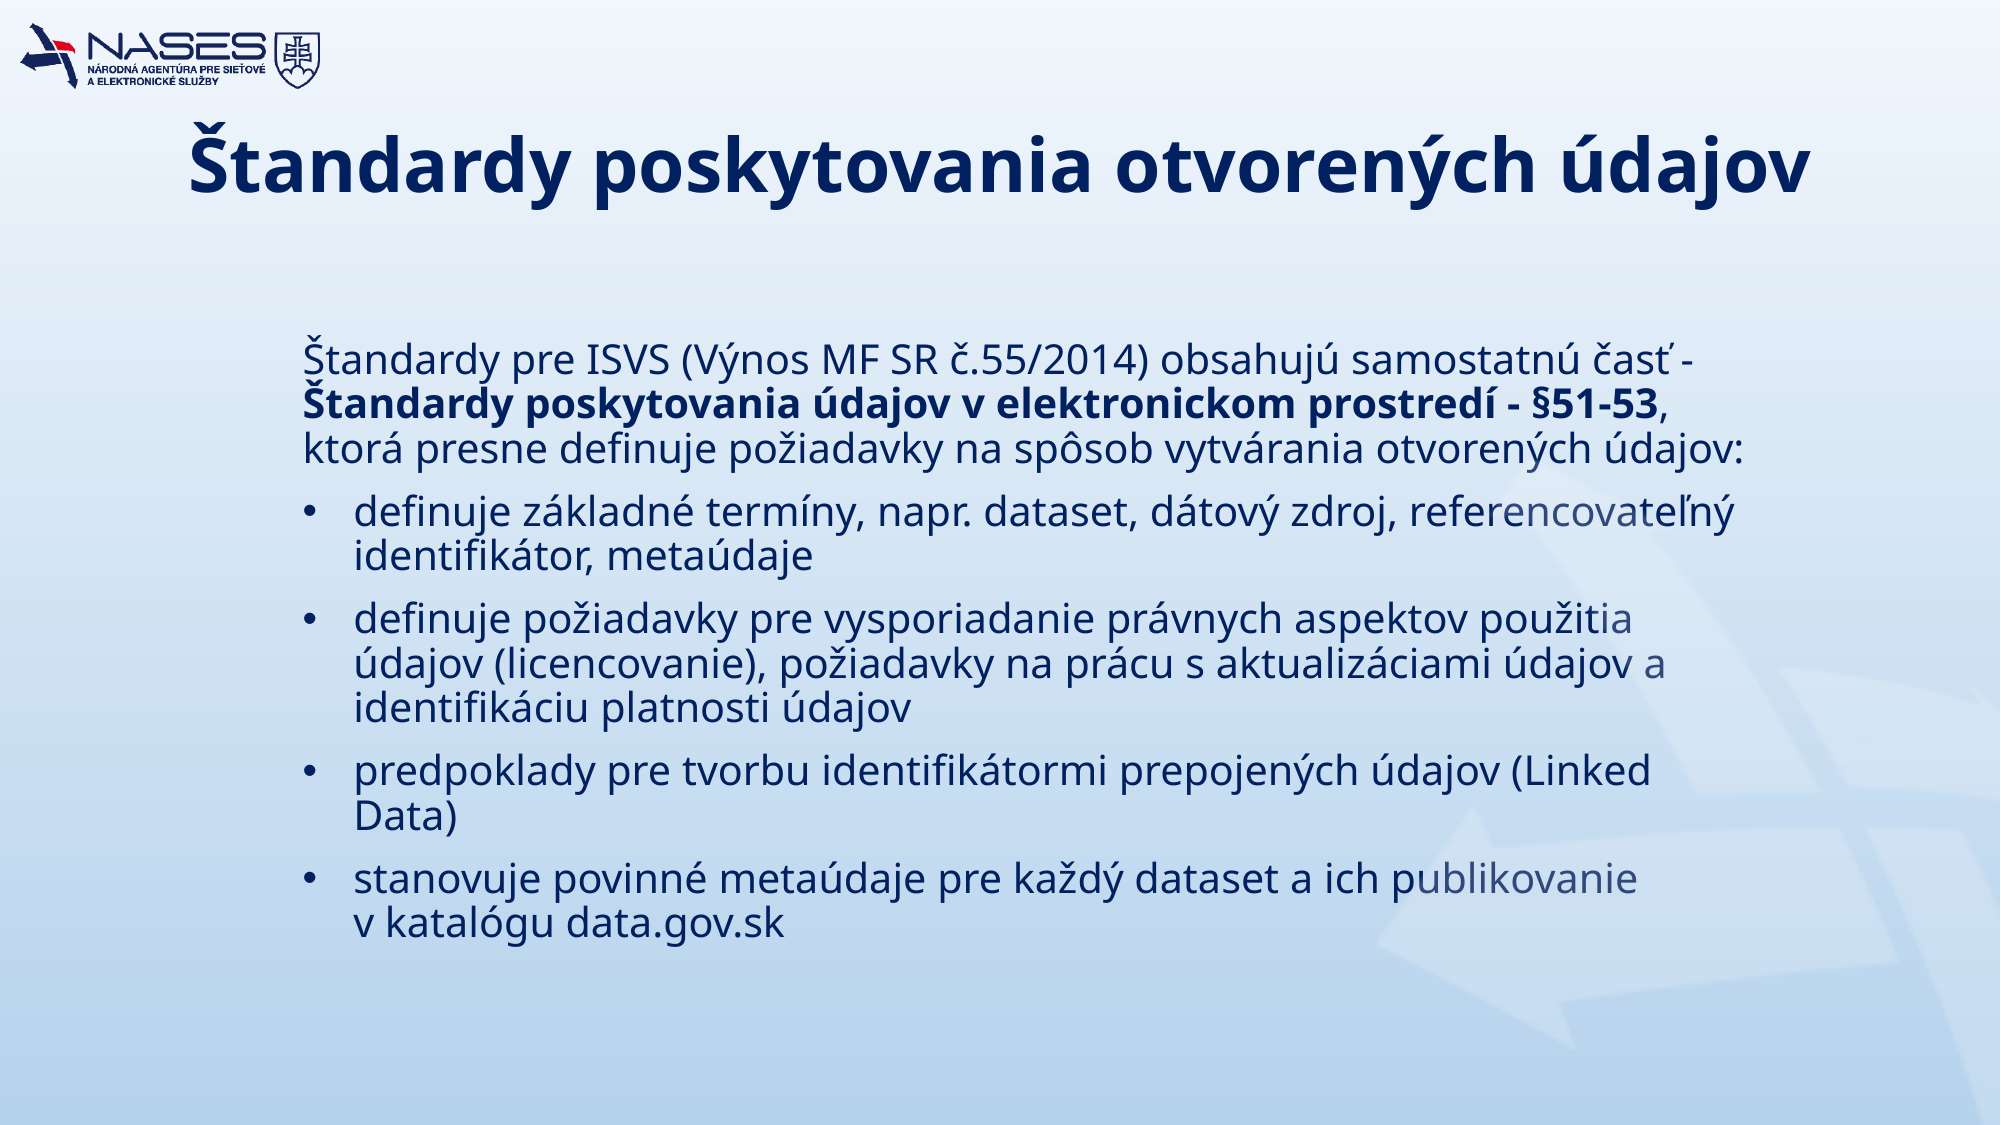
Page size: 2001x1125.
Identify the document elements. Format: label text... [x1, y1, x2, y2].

list Štandardy pre ISVS (Výnos MF SR č.55/2014) obsahujú samostatnú časť - Štandardy poskytovania údajov v elektronickom prostredí - §51-53, ktorá presne definuje požiadavky na spôsob vytvárania otvorených údajov: definuje základné termíny, napr. dataset, dátový zdroj, referencovateľný identifikátor, metaúdaje definuje požiadavky pre vysporiadanie právnych aspektov použitia údajov (licencovanie), požiadavky na prácu s aktualizáciami údajov a identifikáciu platnosti údajov predpoklady pre tvorbu identifikátormi prepojených údajov (Linked Data) stanovuje povinné metaúdaje pre každý dataset a ich publikovanie v katalógu data.gov.sk [287, 331, 1762, 988]
picture [19, 23, 320, 89]
picture [1377, 460, 2000, 1125]
title Štandardy poskytovania otvorených údajov [137, 59, 1863, 278]
